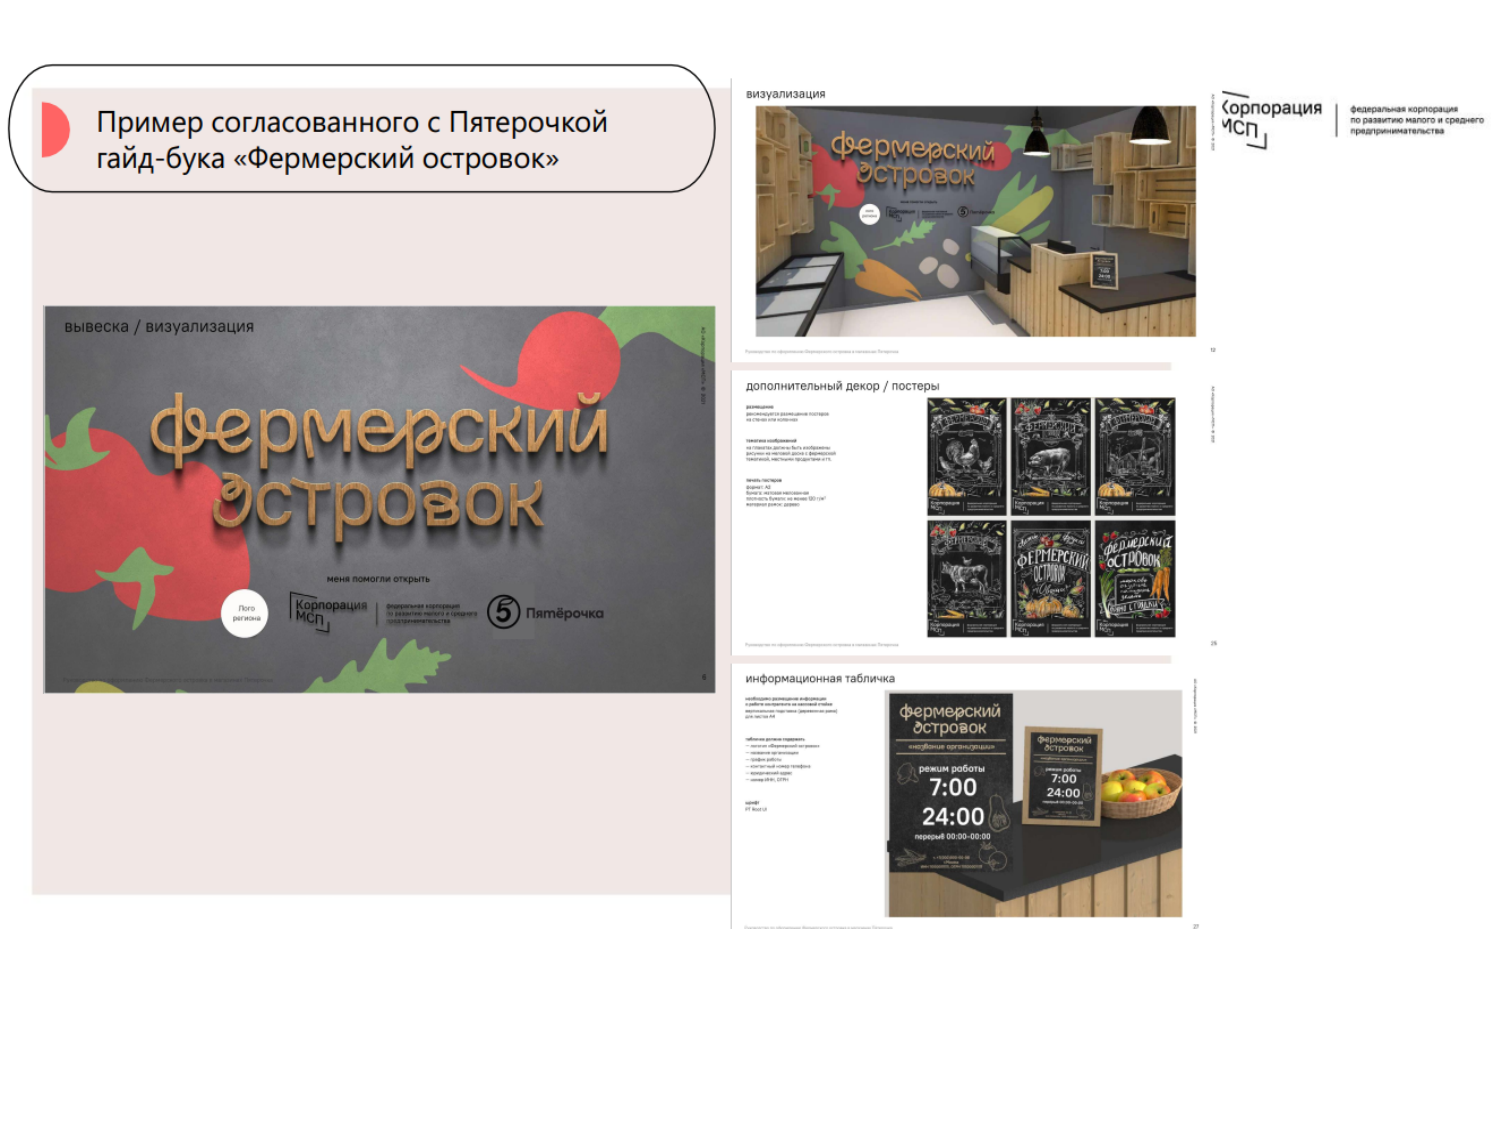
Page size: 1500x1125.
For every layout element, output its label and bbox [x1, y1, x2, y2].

picture [0, 54, 1492, 929]
